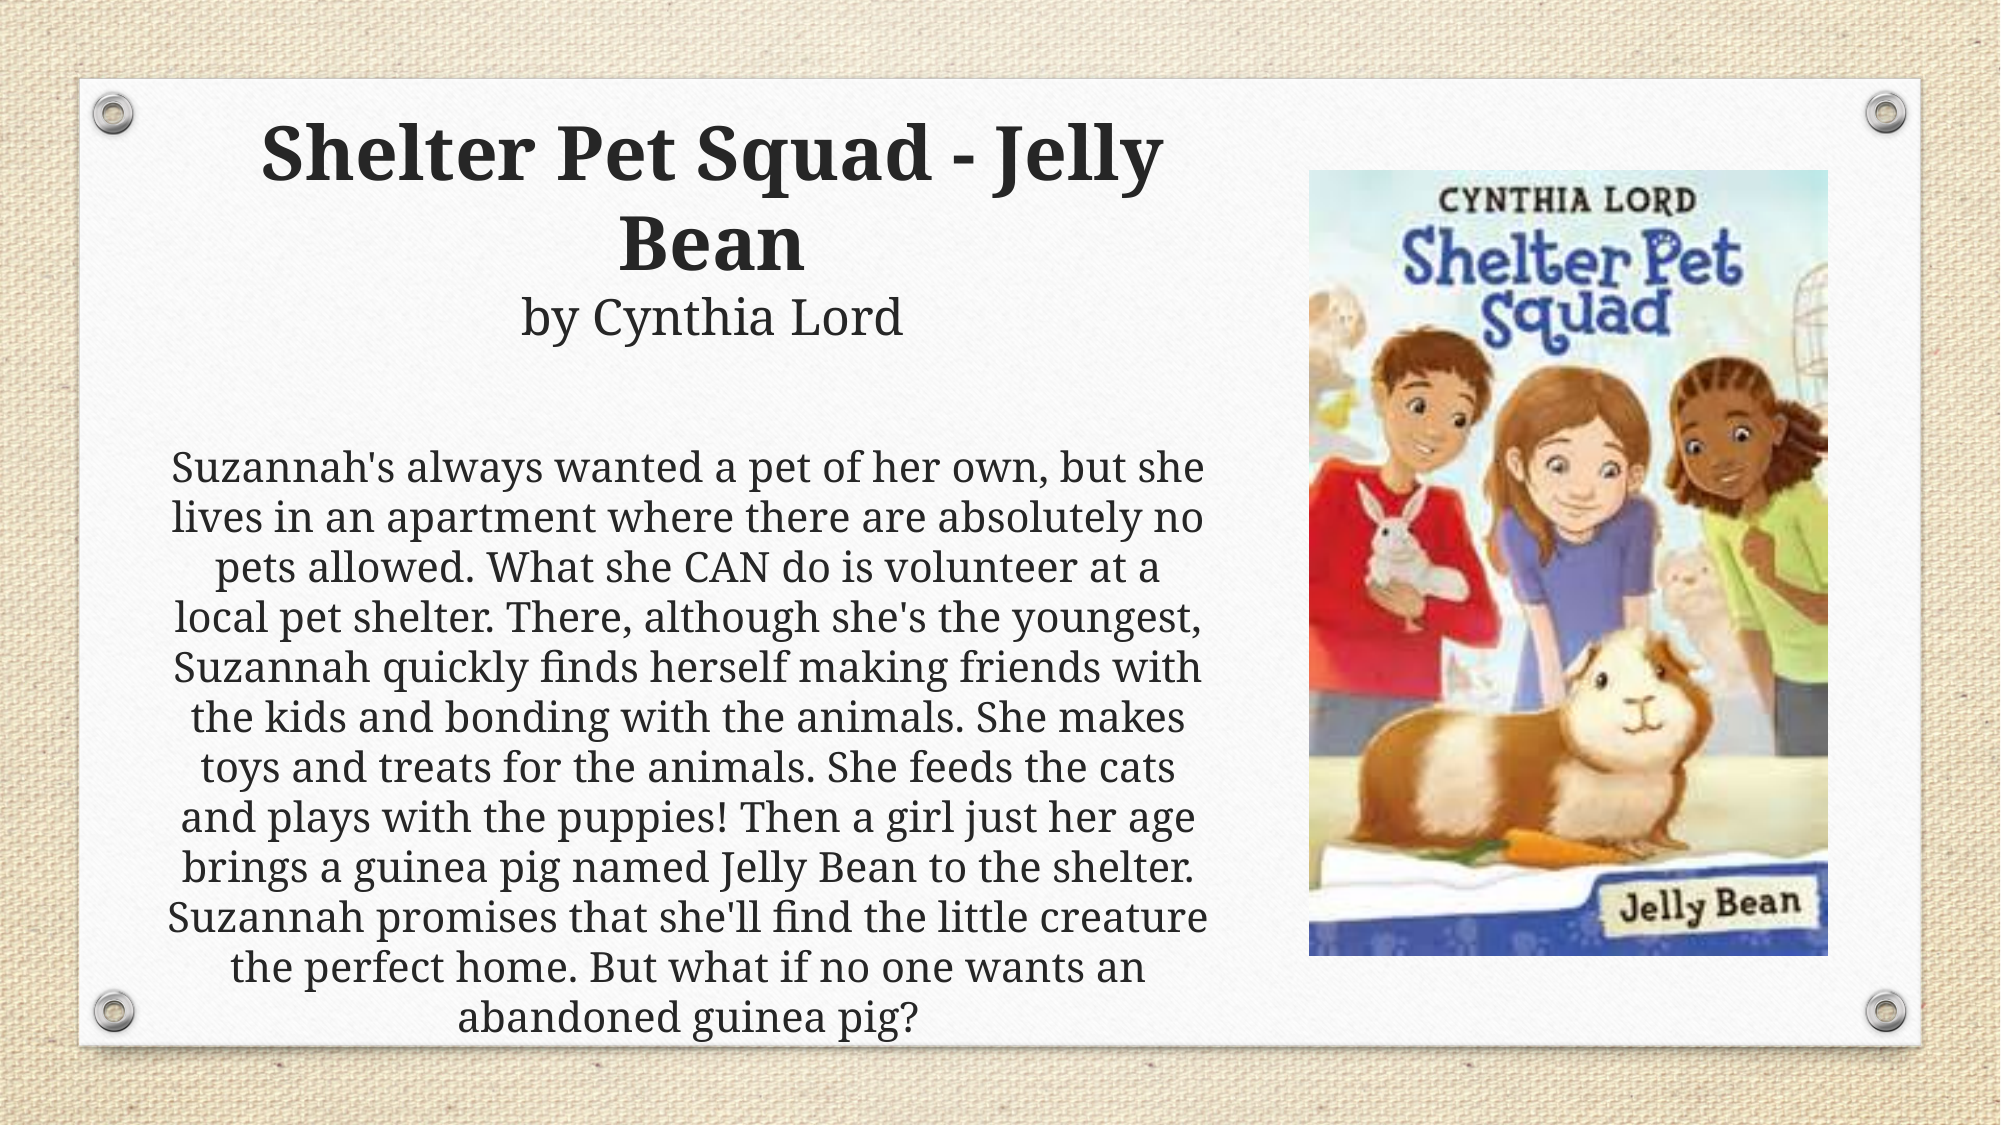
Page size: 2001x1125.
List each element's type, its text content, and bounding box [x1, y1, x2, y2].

list Suzannah's always wanted a pet of her own, but she lives in an apartment where there are absolutely no pets allowed. What she CAN do is volunteer at a local pet shelter. There, although she's the youngest, Suzannah quickly finds herself making friends with the kids and bonding with the animals. She makes toys and treats for the animals. She feeds the cats and plays with the puppies! Then a girl just her age brings a guinea pig named Jelly Bean to the shelter. Suzannah promises that she'll find the little creature the perfect home. But what if no one wants an abandoned guinea pig? [151, 433, 1226, 967]
title Shelter Pet Squad - Jelly Bean by Cynthia Lord [201, 128, 1226, 354]
picture [0, 0, 2001, 1125]
